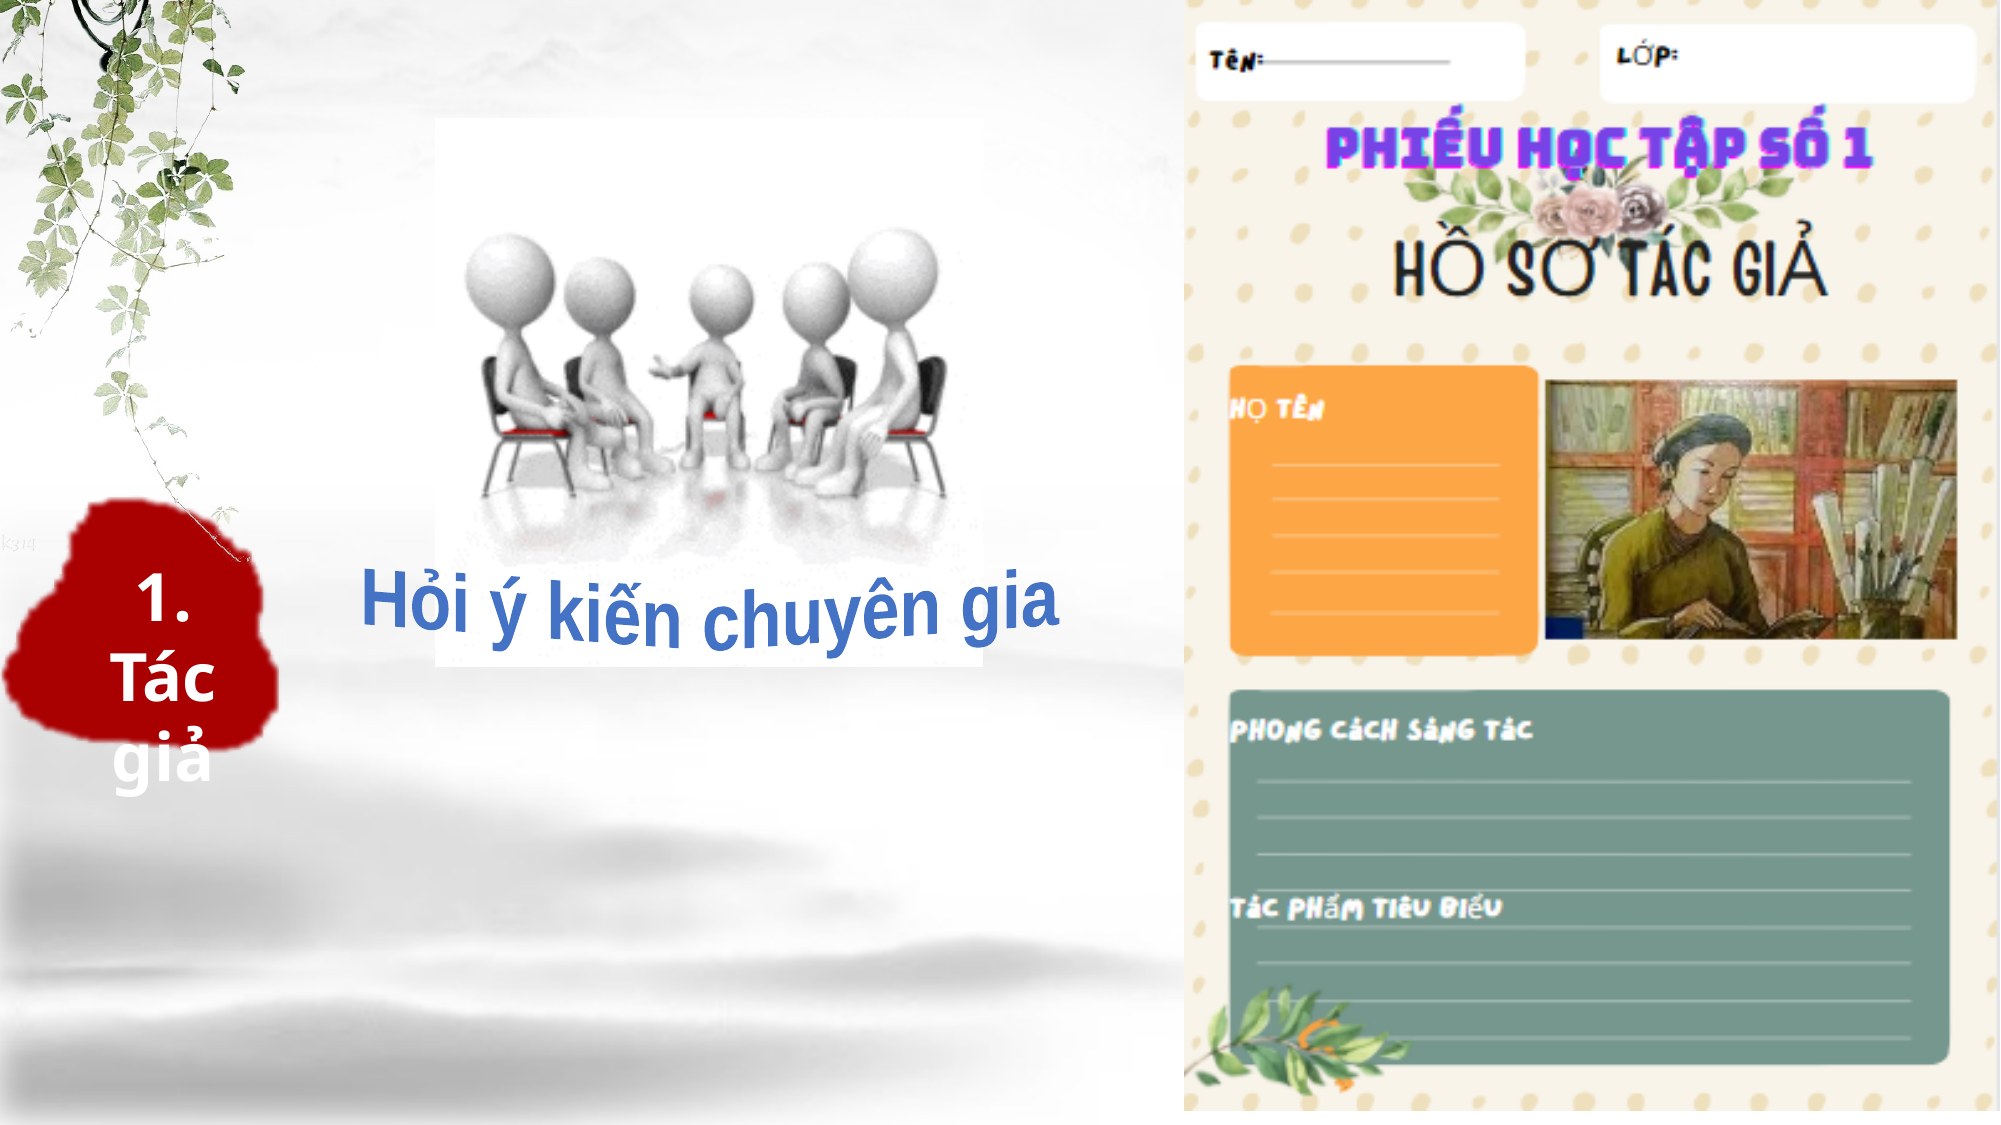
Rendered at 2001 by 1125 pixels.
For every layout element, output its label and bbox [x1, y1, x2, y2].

text_box [0, 431, 391, 843]
text_box [364, 118, 1060, 669]
picture [1184, 0, 2000, 1111]
picture [0, 0, 337, 563]
